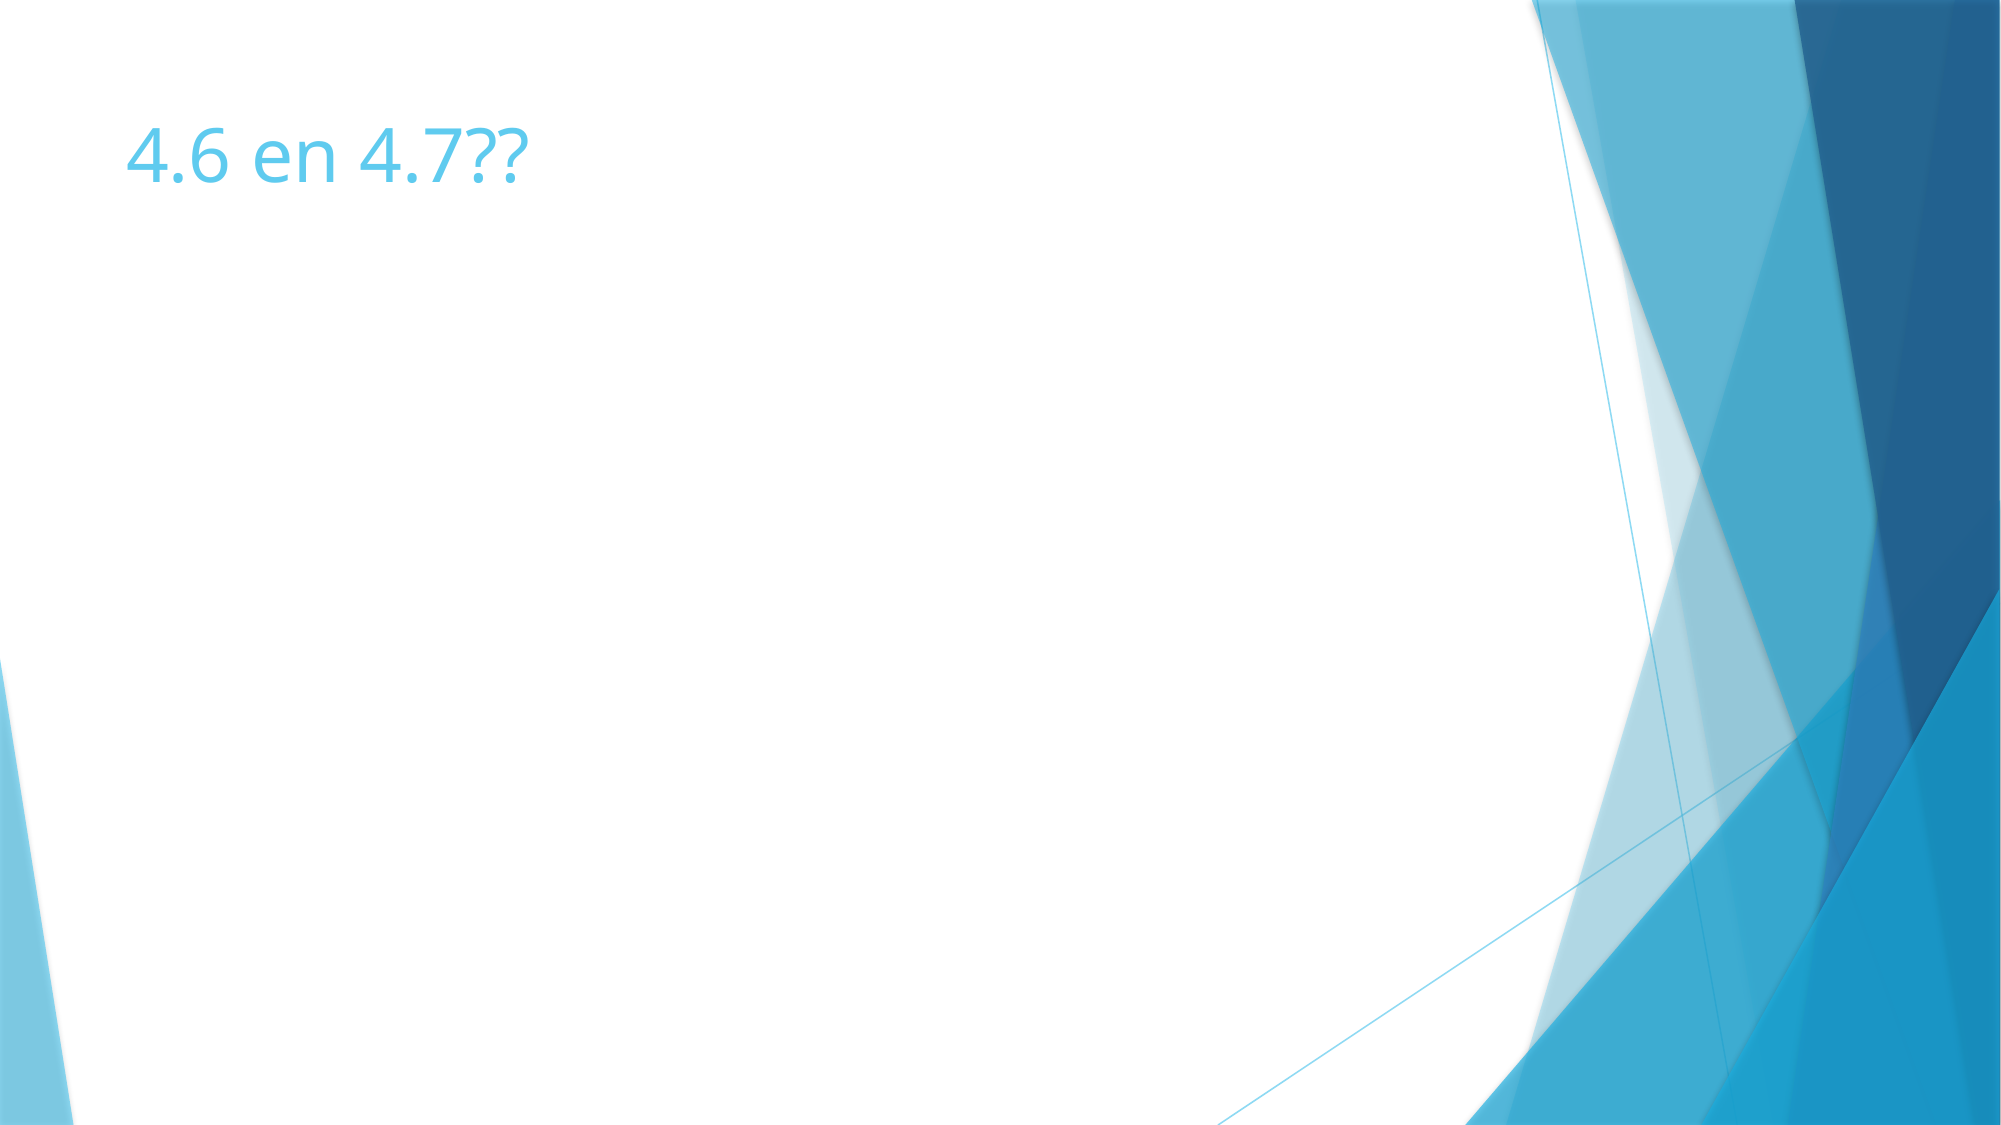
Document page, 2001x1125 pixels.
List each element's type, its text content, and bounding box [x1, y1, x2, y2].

title 4.6 en 4.7?? [111, 99, 1522, 317]
